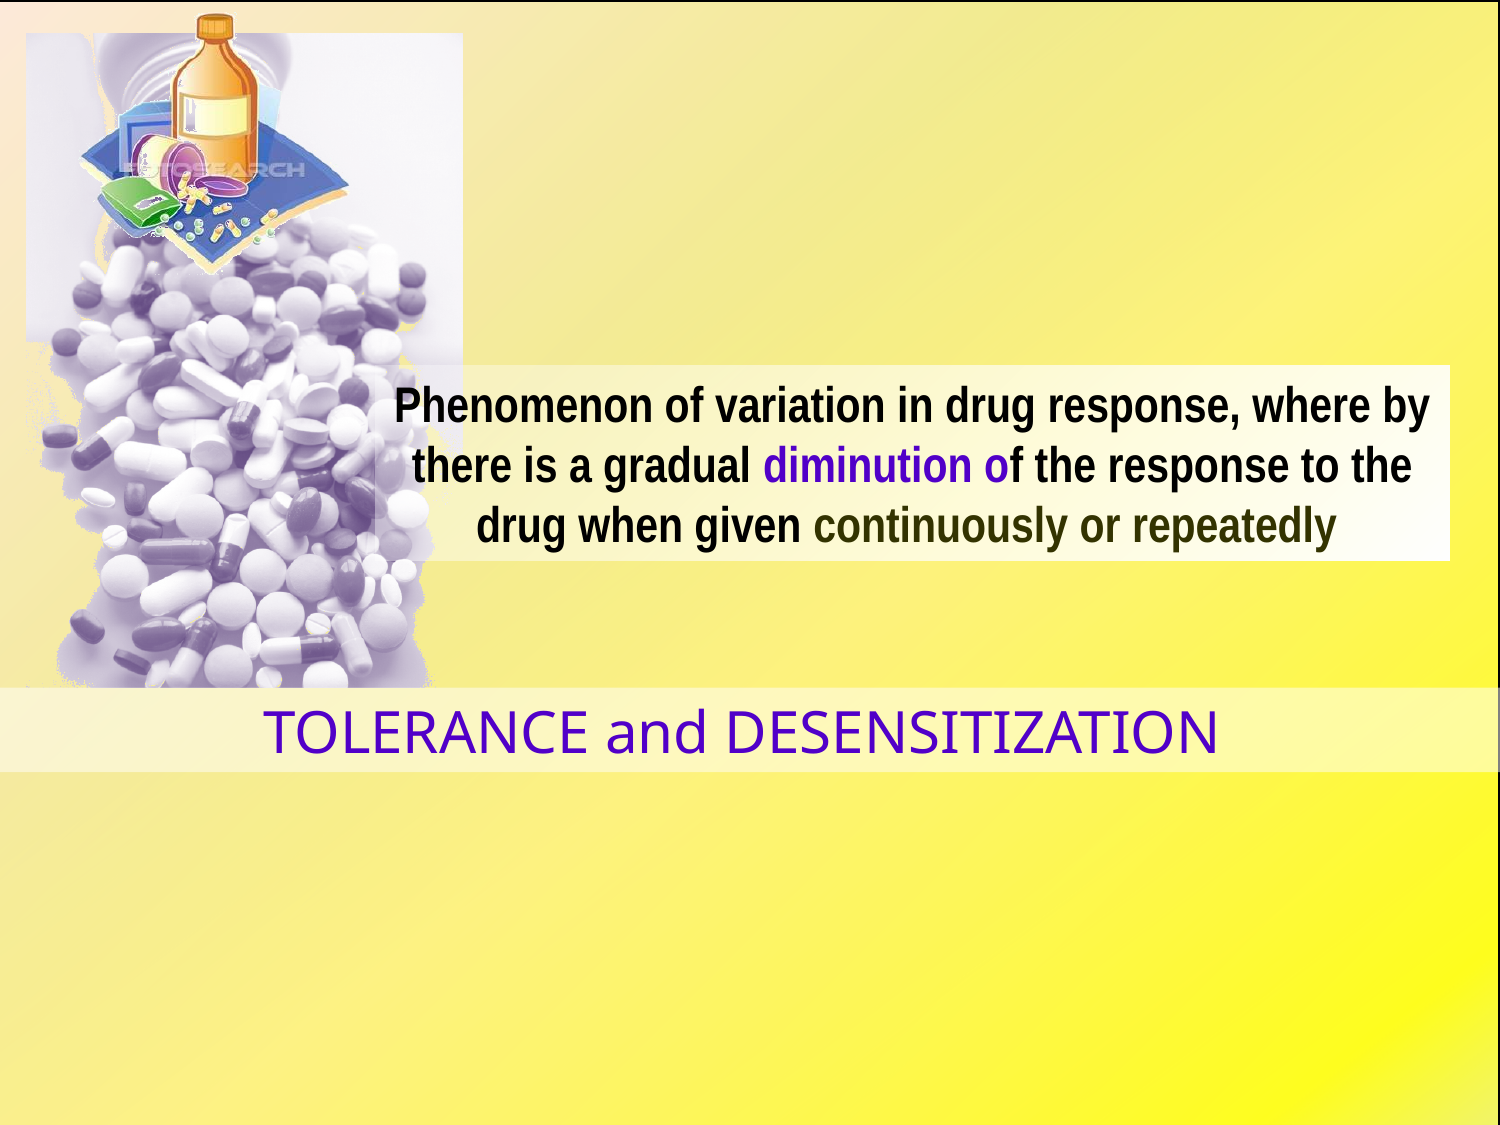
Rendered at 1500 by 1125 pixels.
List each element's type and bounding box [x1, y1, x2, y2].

text_box [0, 0, 1500, 1125]
picture [25, 12, 463, 688]
